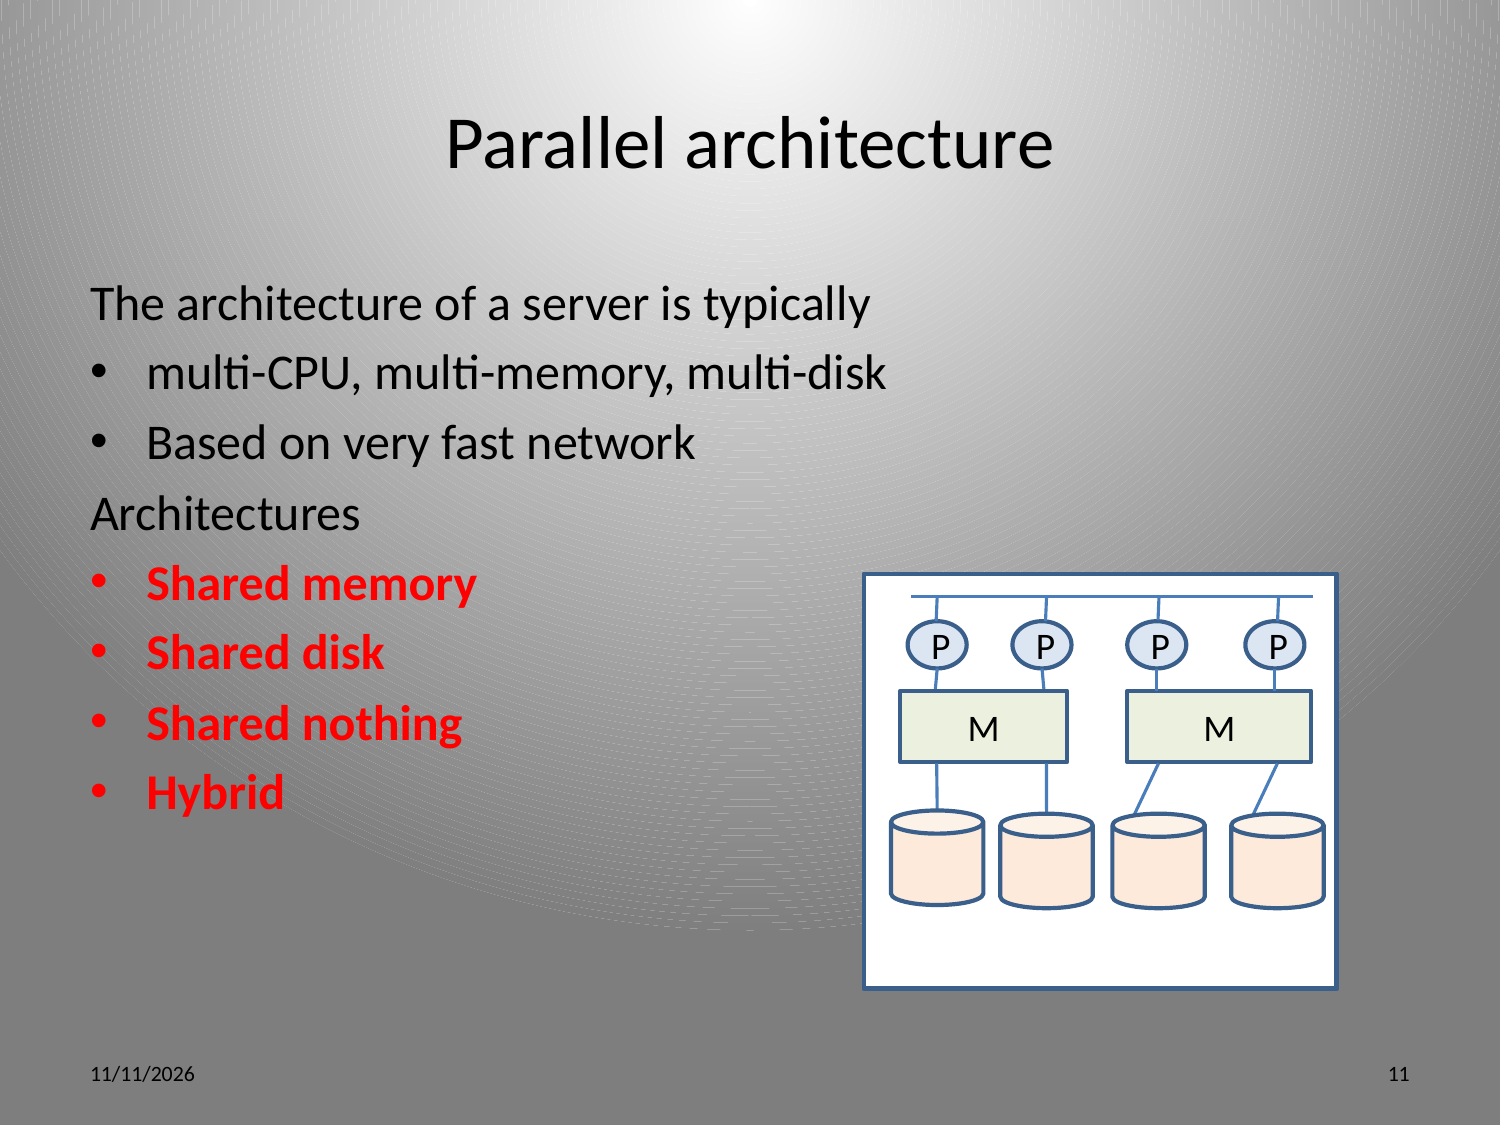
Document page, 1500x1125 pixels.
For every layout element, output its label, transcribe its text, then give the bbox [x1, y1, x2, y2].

slide_number 11 [1074, 1042, 1425, 1103]
title Parallel architecture [75, 45, 1425, 233]
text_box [863, 574, 1337, 988]
list The architecture of a server is typically multi-CPU, multi-memory, multi-disk Based on very fast network Architectures Shared memory Shared disk Shared nothing Hybrid [75, 262, 1425, 1005]
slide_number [75, 1042, 425, 1103]
